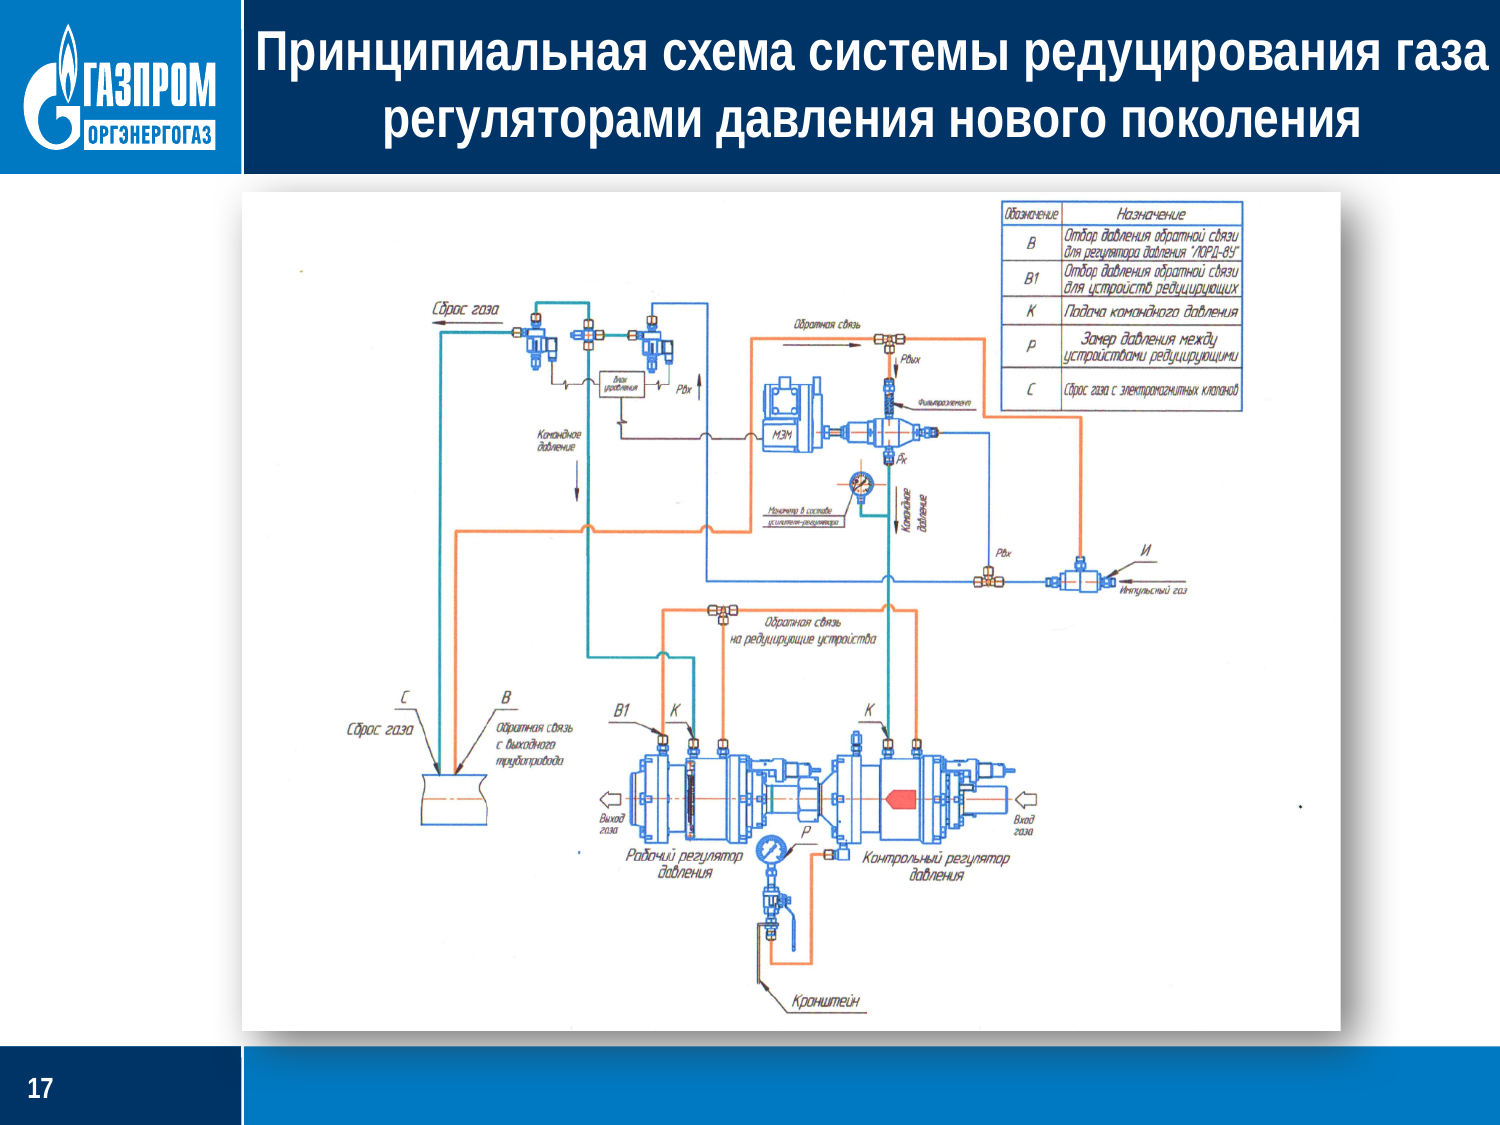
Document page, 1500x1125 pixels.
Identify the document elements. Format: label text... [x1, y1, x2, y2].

picture [241, 192, 1341, 1032]
title Принципиальная схема системы редуцирования газа регуляторами давления нового поколения [252, 19, 1493, 149]
